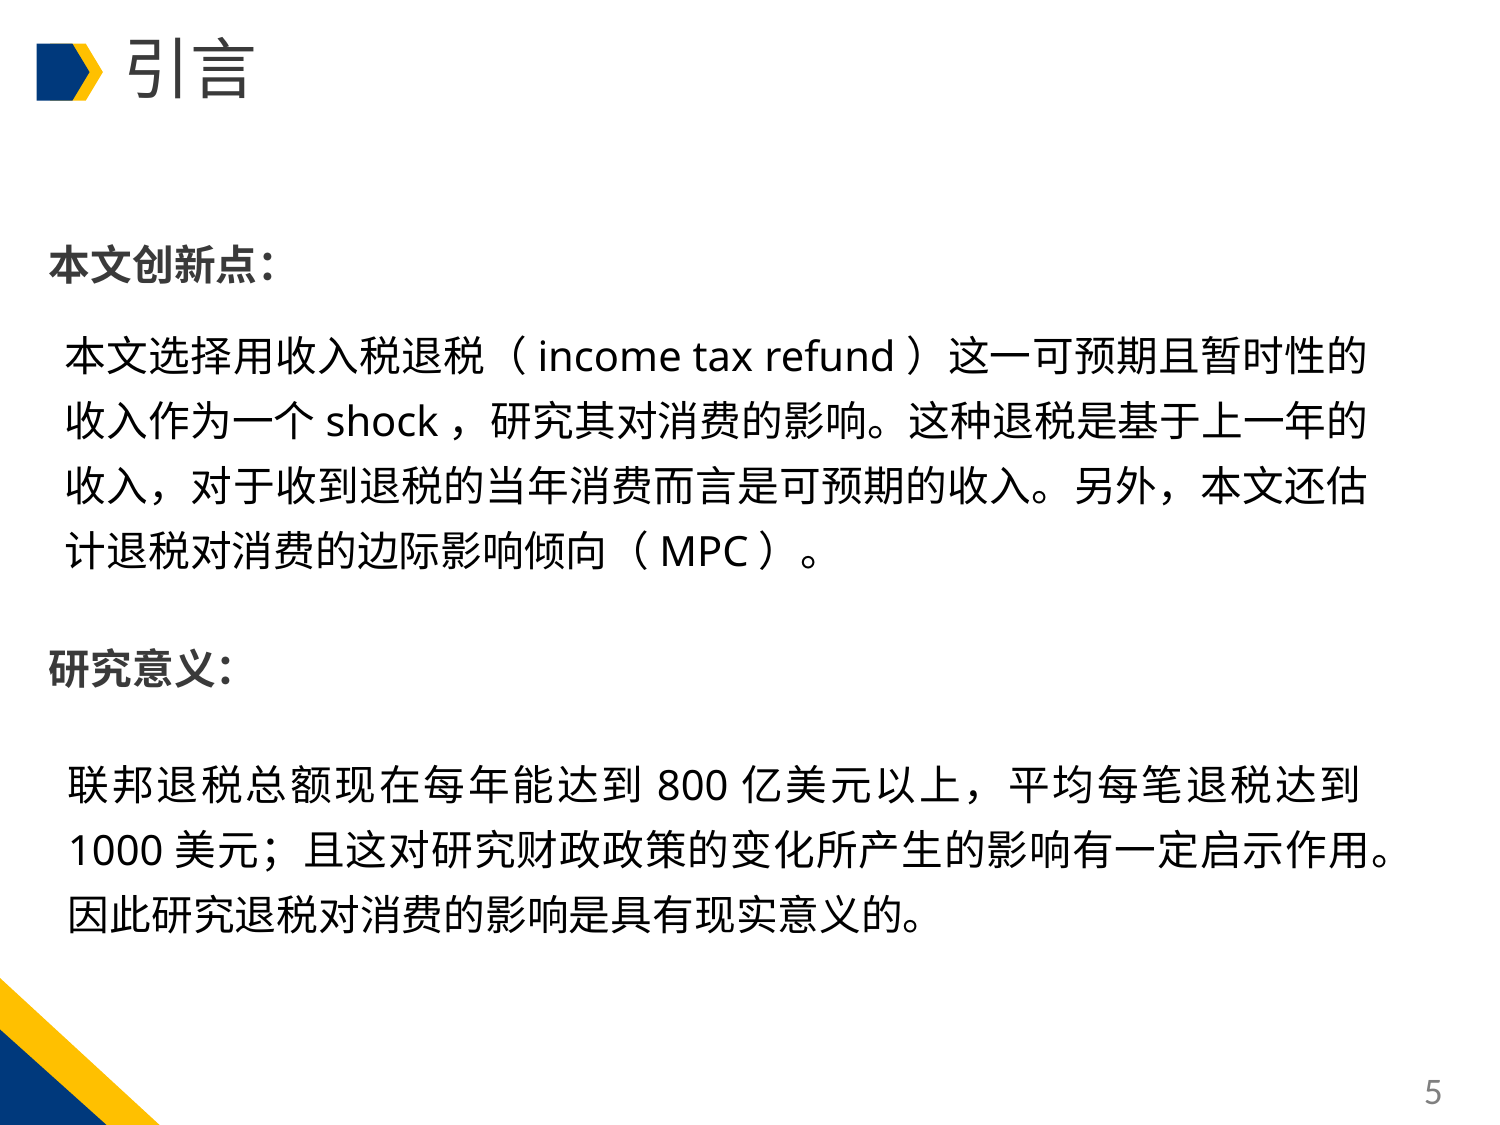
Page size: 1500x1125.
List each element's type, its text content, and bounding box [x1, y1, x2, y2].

text_box 研究意义： [160, 620, 481, 700]
text_box 联邦退税总额现在每年能达到800亿美元以上，平均每笔退税达到1000美元；且这对研究财政政策的变化所产生的影响有一定启示作用。因此研究退税对消费的影响是具有现实意义的。 [160, 736, 1387, 947]
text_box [0, 43, 160, 1125]
text_box 引言 [109, 19, 1274, 114]
text_box 本文创新点： [160, 216, 481, 297]
text_box 本文选择用收入税退税（income tax refund）这一可预期且暂时性的收入作为一个shock，研究其对消费的影响。这种退税是基于上一年的收入，对于收到退税的当年消费而言是可预期的收入。另外，本文还估计退税对消费的边际影响倾向（MPC）。 [160, 306, 1384, 582]
